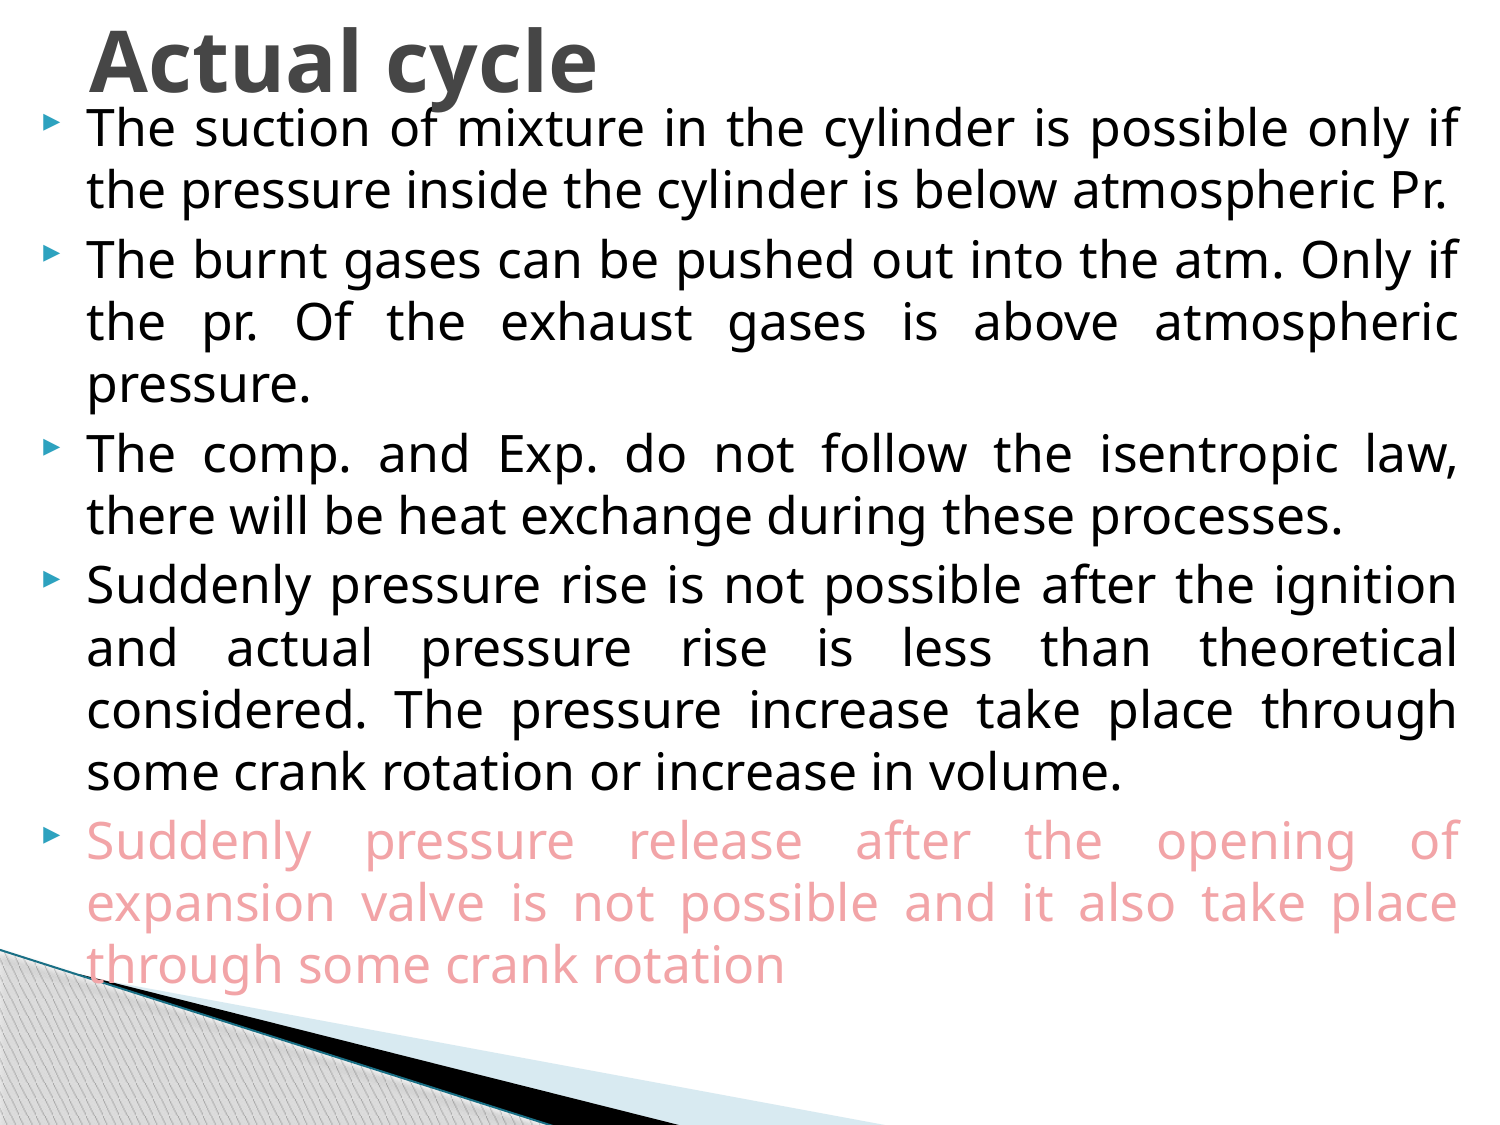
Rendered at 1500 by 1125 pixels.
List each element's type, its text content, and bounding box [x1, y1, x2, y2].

title Actual cycle [75, 0, 1425, 118]
list The suction of mixture in the cylinder is possible only if the pressure inside the cylinder is below atmospheric Pr. The burnt gases can be pushed out into the atm. Only if the pr. Of the exhaust gases is above atmospheric pressure. The comp. and Exp. do not follow the isentropic law, there will be heat exchange during these processes. Suddenly pressure rise is not possible after the ignition and actual pressure rise is less than theoretical considered. The pressure increase take place through some crank rotation or increase in volume. Suddenly pressure release after the opening of expansion valve is not possible and it also take place through some crank rotation [12, 87, 1475, 1063]
